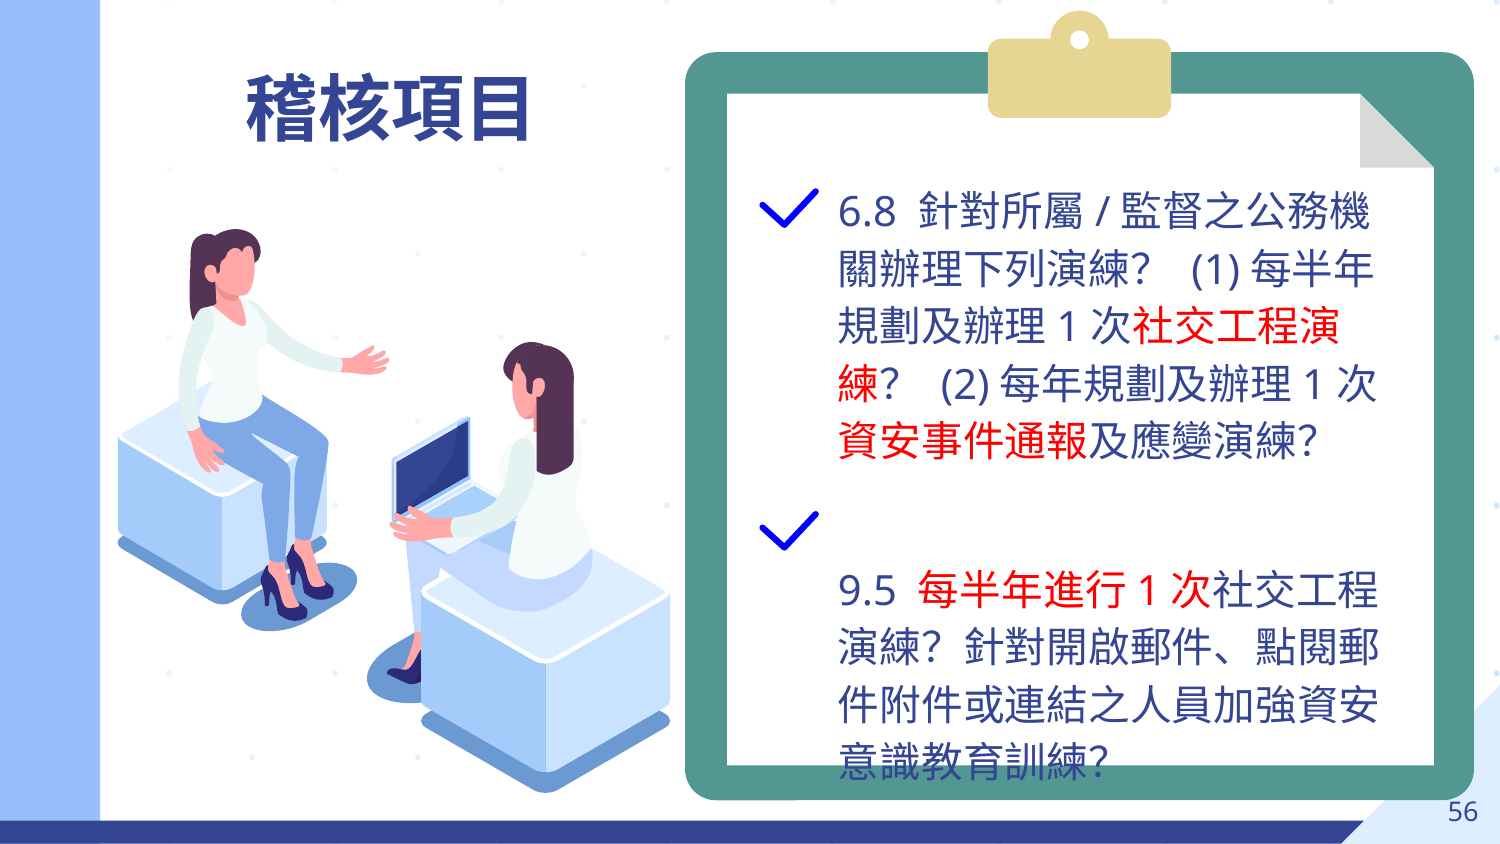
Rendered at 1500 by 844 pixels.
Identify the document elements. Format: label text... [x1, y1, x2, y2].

slide_number ‹#› [1403, 779, 1494, 844]
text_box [684, 10, 1475, 801]
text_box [358, 341, 673, 794]
title 稽核項目 [98, 63, 679, 151]
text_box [115, 228, 391, 632]
